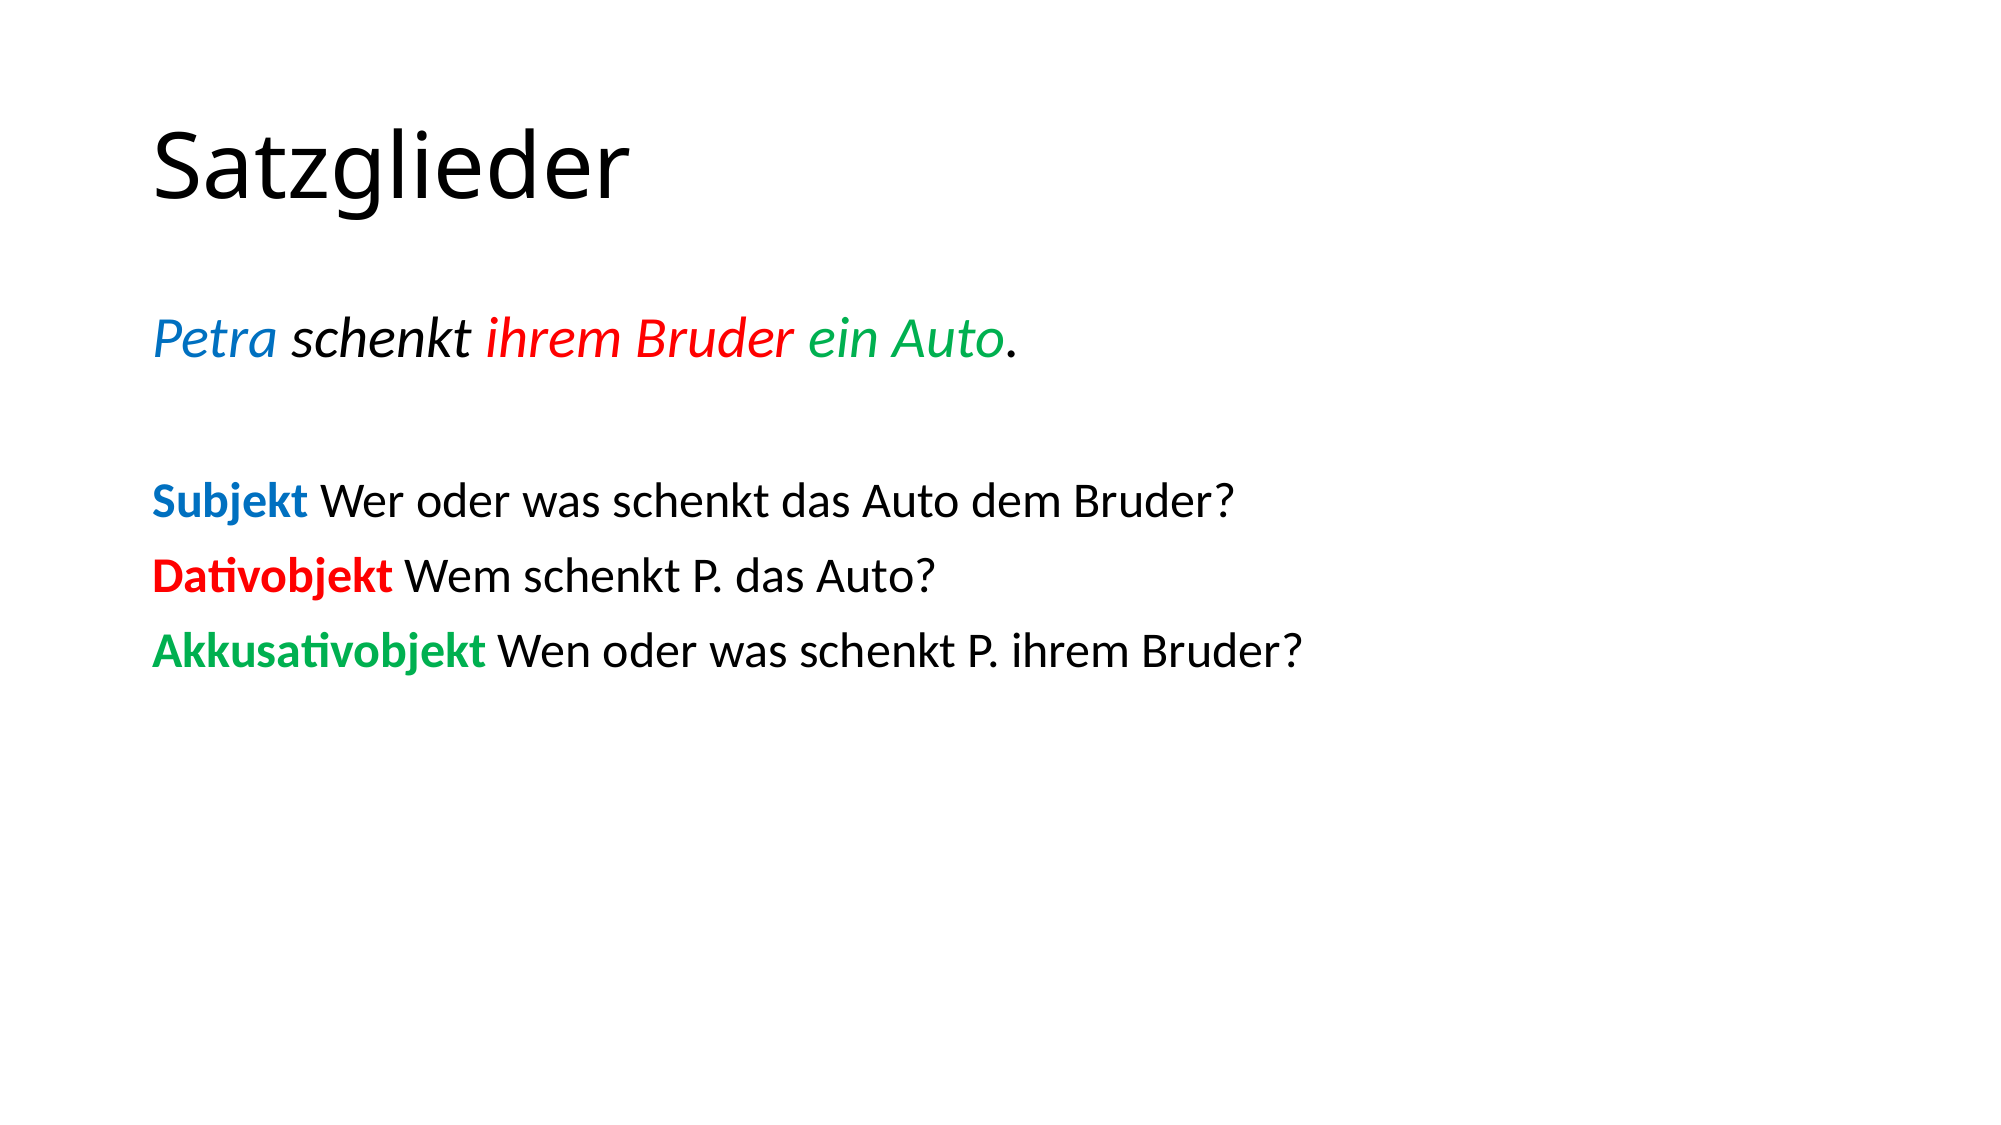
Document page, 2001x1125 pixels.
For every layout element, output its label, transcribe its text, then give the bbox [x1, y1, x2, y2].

list Petra schenkt ihrem Bruder ein Auto. Subjekt Wer oder was schenkt das Auto dem Bruder? Dativobjekt Wem schenkt P. das Auto? Akkusativobjekt Wen oder was schenkt P. ihrem Bruder? [137, 299, 1863, 1014]
title Satzglieder [137, 59, 1863, 278]
